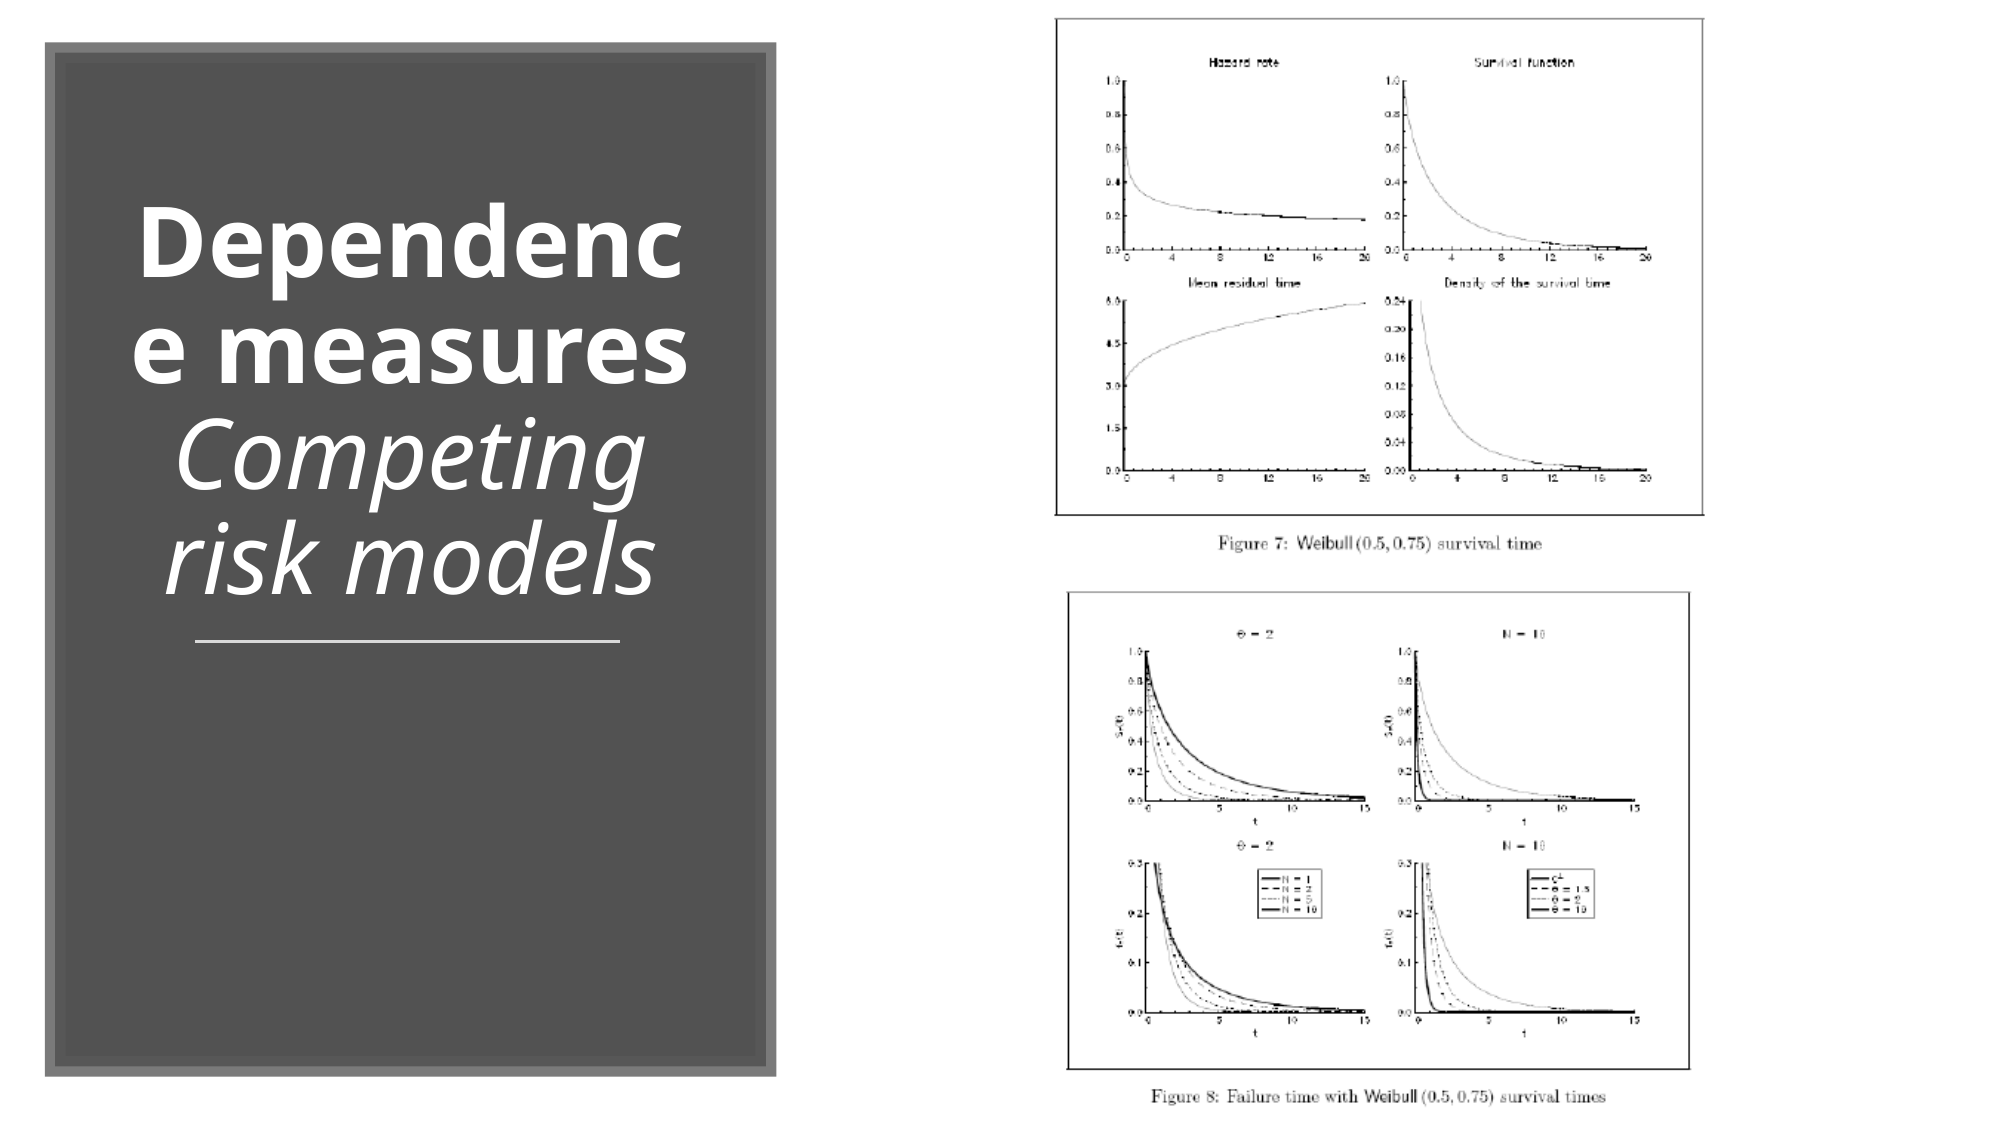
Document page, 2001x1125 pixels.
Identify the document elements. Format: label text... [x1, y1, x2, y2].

picture [1024, 0, 1736, 1125]
text_box [54, 52, 767, 1067]
title Dependence measures Competing risk models [110, 149, 711, 624]
